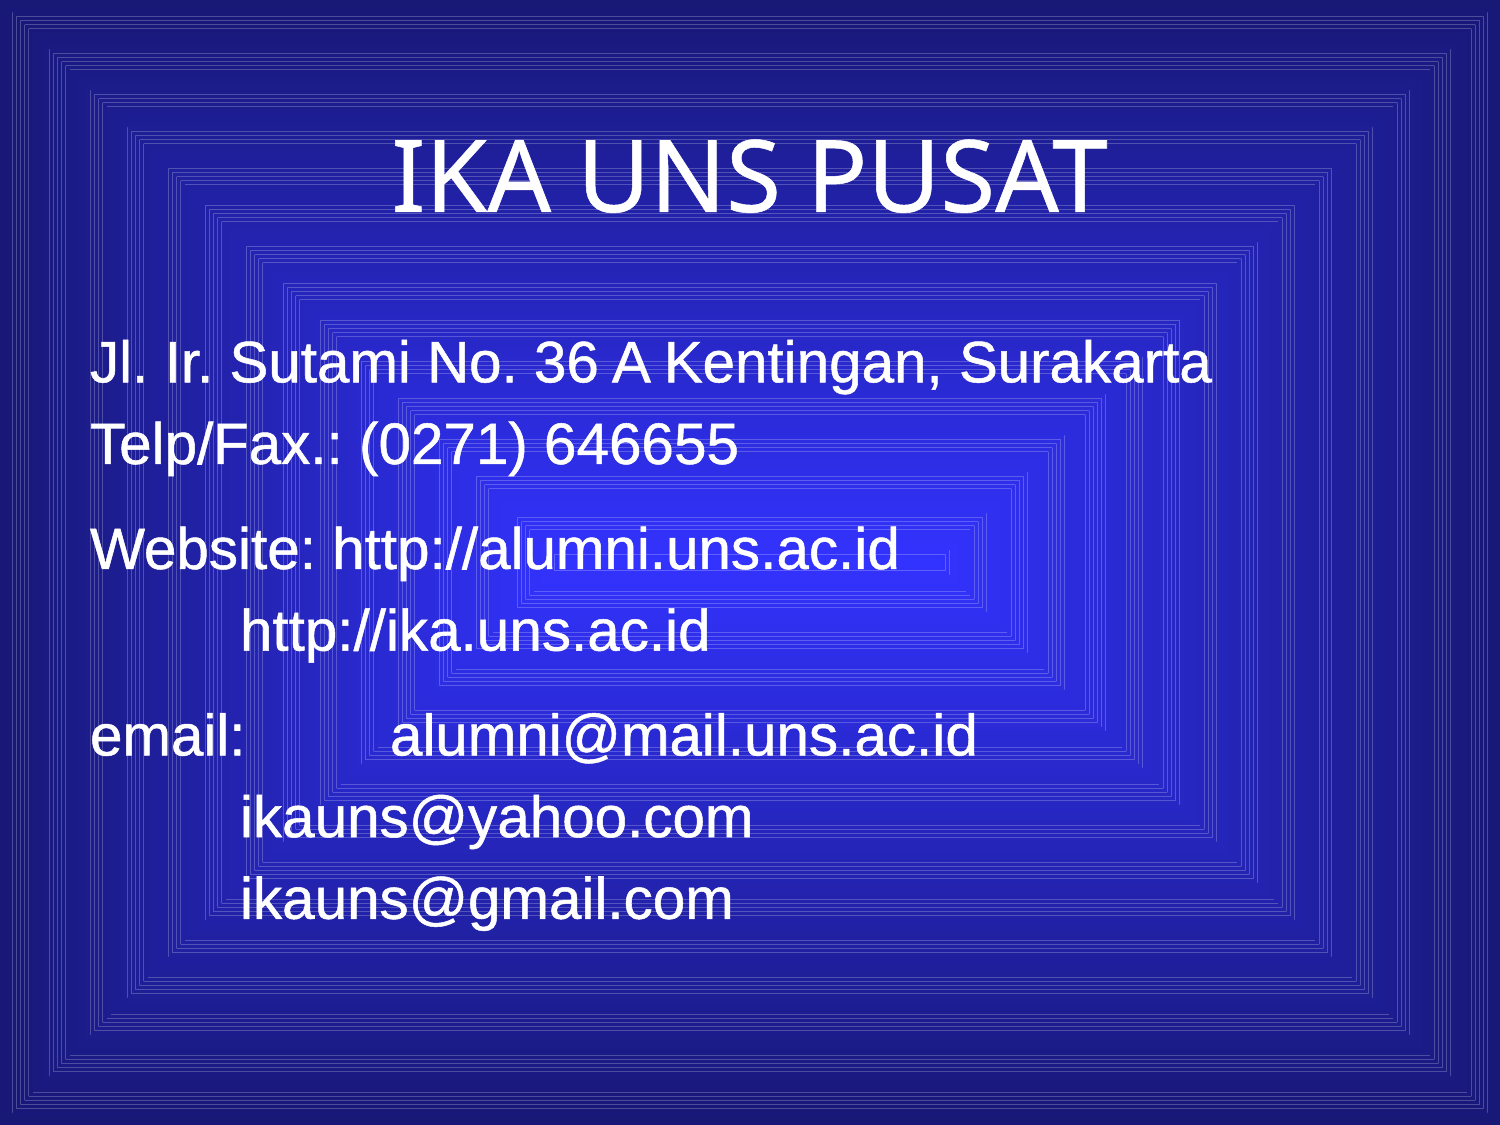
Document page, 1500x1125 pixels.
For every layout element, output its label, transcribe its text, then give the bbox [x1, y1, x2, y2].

list Jl. Ir. Sutami No. 36 A Kentingan, Surakarta Telp/Fax.: (0271) 646655 Website: http://alumni.uns.ac.id http://ika.uns.ac.id email: alumni@mail.uns.ac.id ikauns@yahoo.com ikauns@gmail.com [74, 316, 1426, 977]
title IKA UNS PUSAT [74, 77, 1426, 266]
